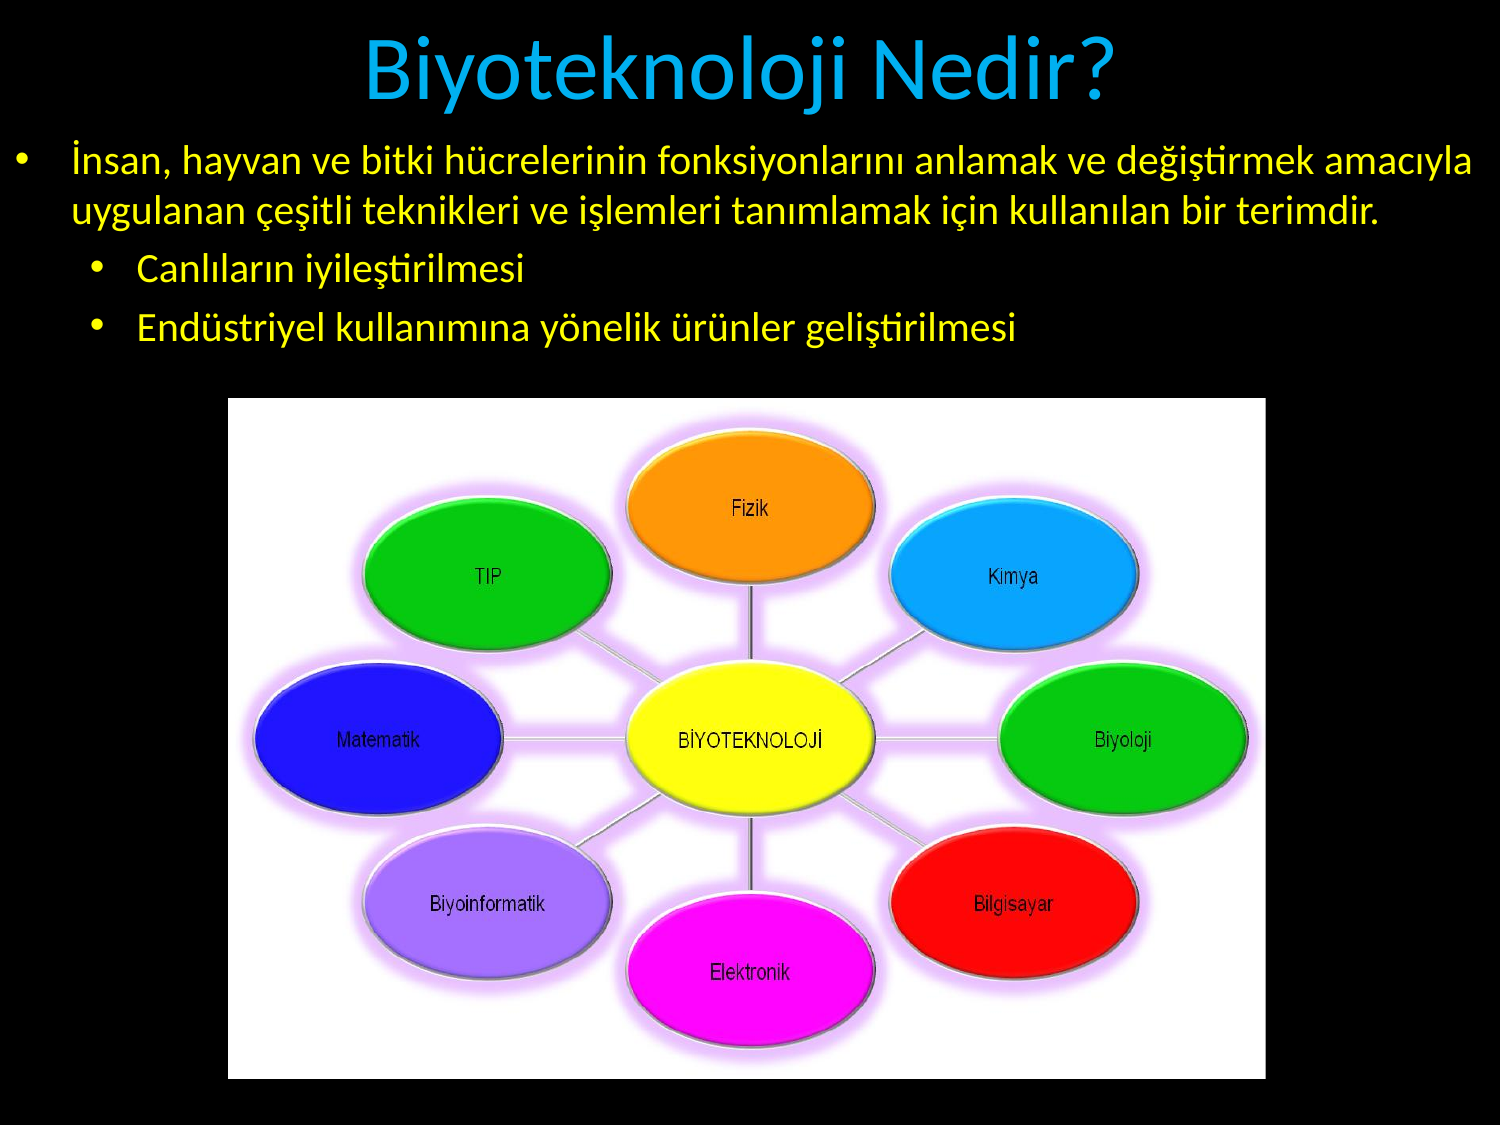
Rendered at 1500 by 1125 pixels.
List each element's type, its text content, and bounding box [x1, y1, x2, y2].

text_box İnsan, hayvan ve bitki hücrelerinin fonksiyonlarını anlamak ve değiştirmek amacıyla uygulanan çeşitli teknikleri ve işlemleri tanımlamak için kullanılan bir terimdir. Canlıların iyileştirilmesi Endüstriyel kullanımına yönelik ürünler geliştirilmesi [0, 125, 1500, 445]
picture [227, 398, 1266, 1080]
text_box Biyoteknoloji Nedir? [112, 0, 1371, 125]
